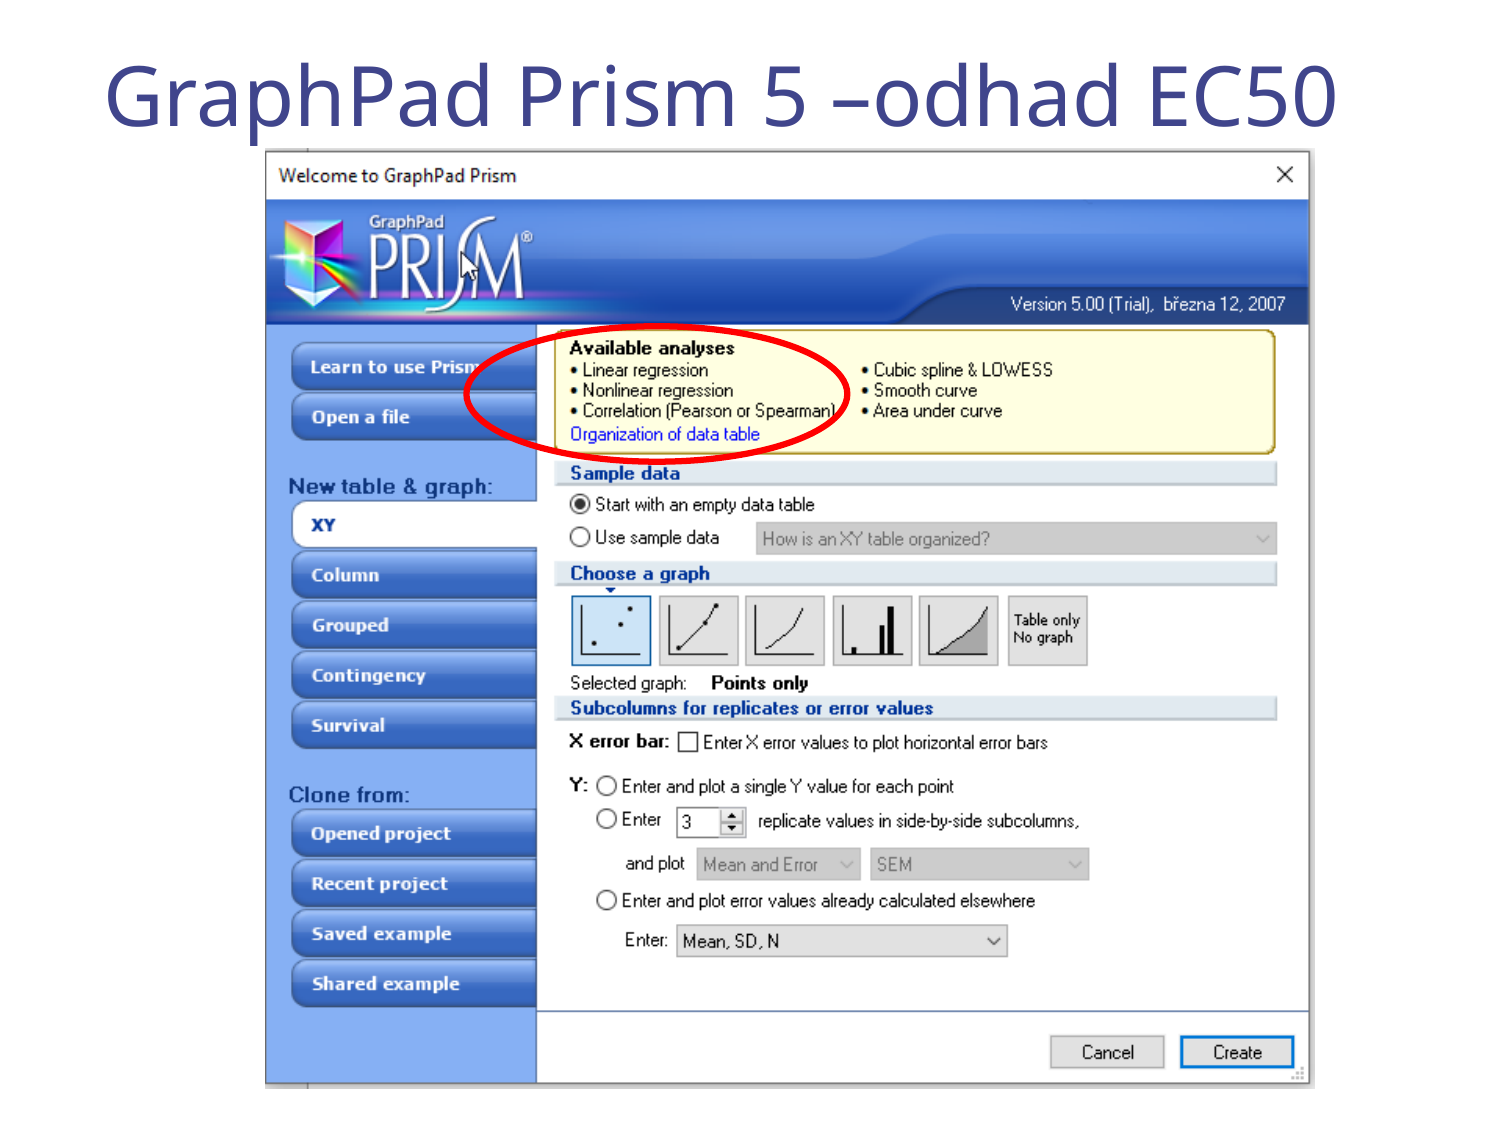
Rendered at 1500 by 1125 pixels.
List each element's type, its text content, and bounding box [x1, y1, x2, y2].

text_box GraphPad Prism 5 –odhad EC50 [88, 0, 1364, 187]
picture [265, 148, 1315, 1089]
